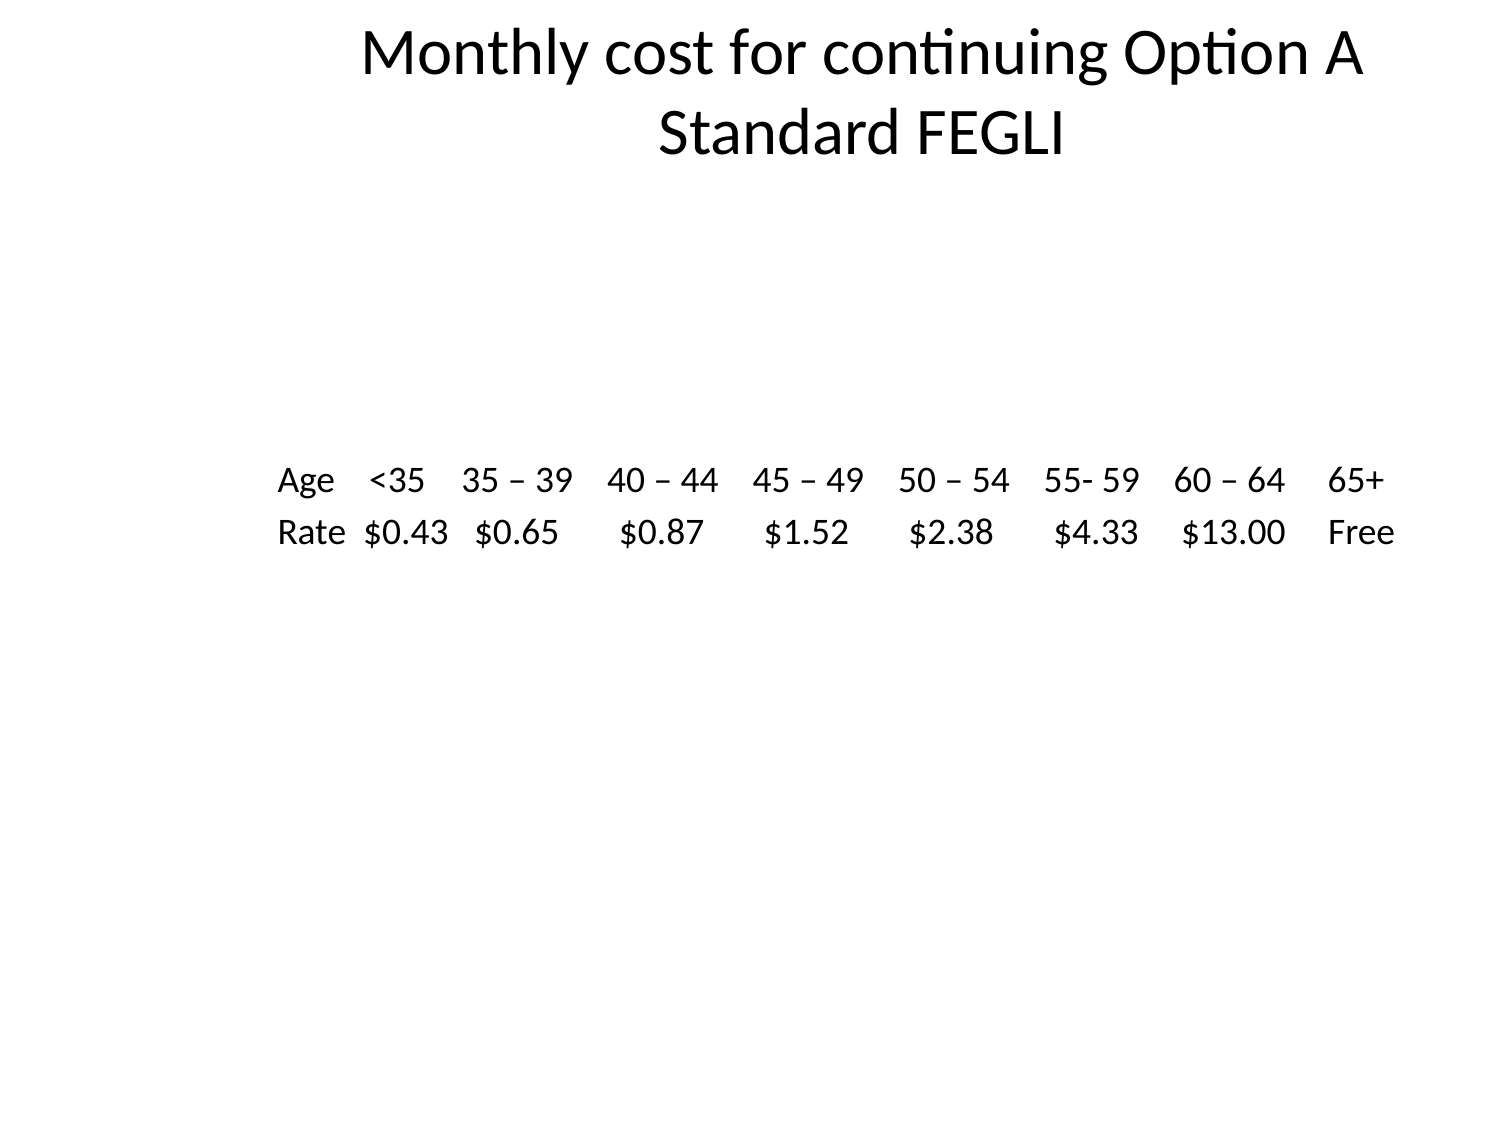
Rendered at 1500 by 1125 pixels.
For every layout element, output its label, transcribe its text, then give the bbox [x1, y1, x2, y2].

list Monthly cost for continuing Option A Standard FEGLI Age <35 35 – 39 40 – 44 45 – 49 50 – 54 55- 59 60 – 64 65+ Rate $0.43 $0.65 $0.87 $1.52 $2.38 $4.33 $13.00 Free [262, 0, 1463, 1038]
